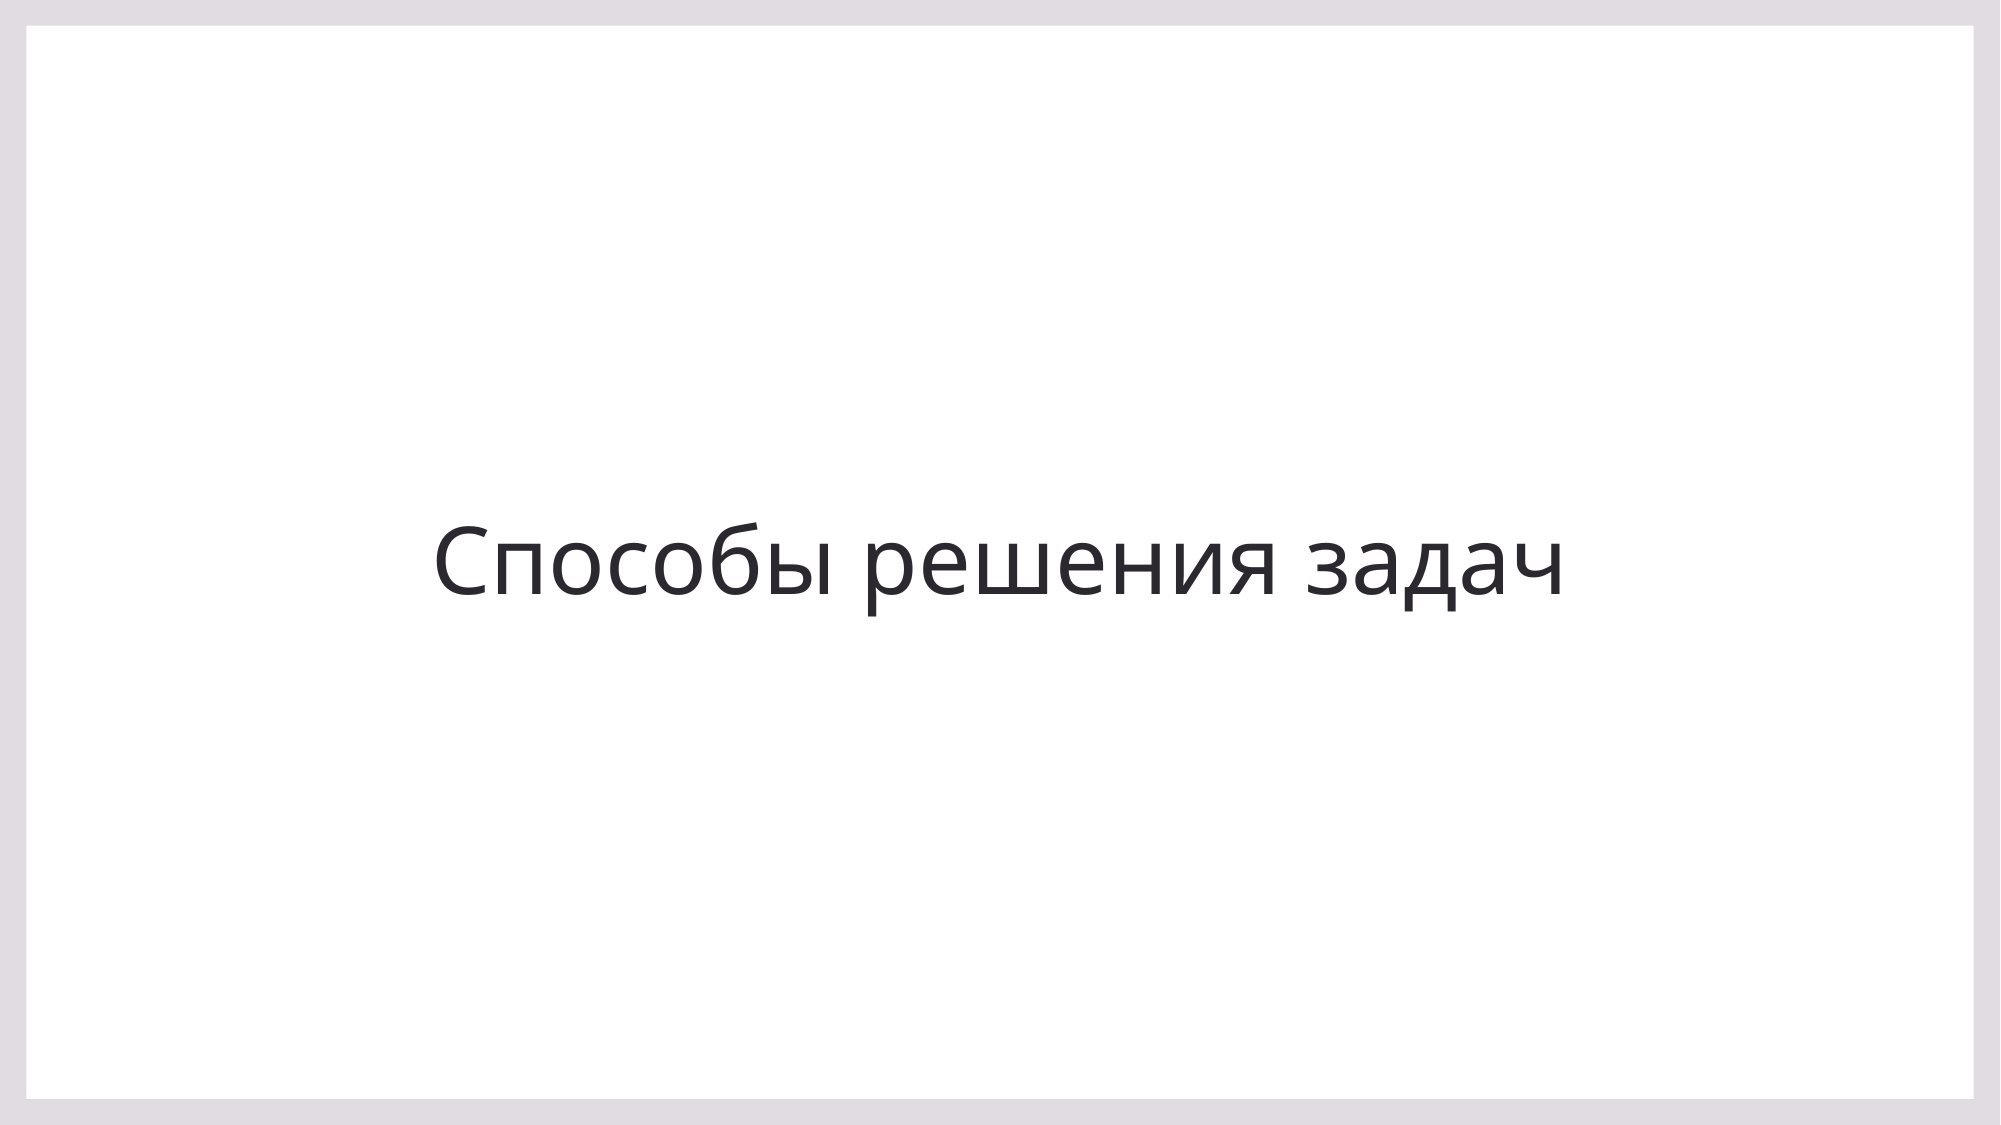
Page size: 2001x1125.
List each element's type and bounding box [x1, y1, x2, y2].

list [168, 354, 1832, 1006]
